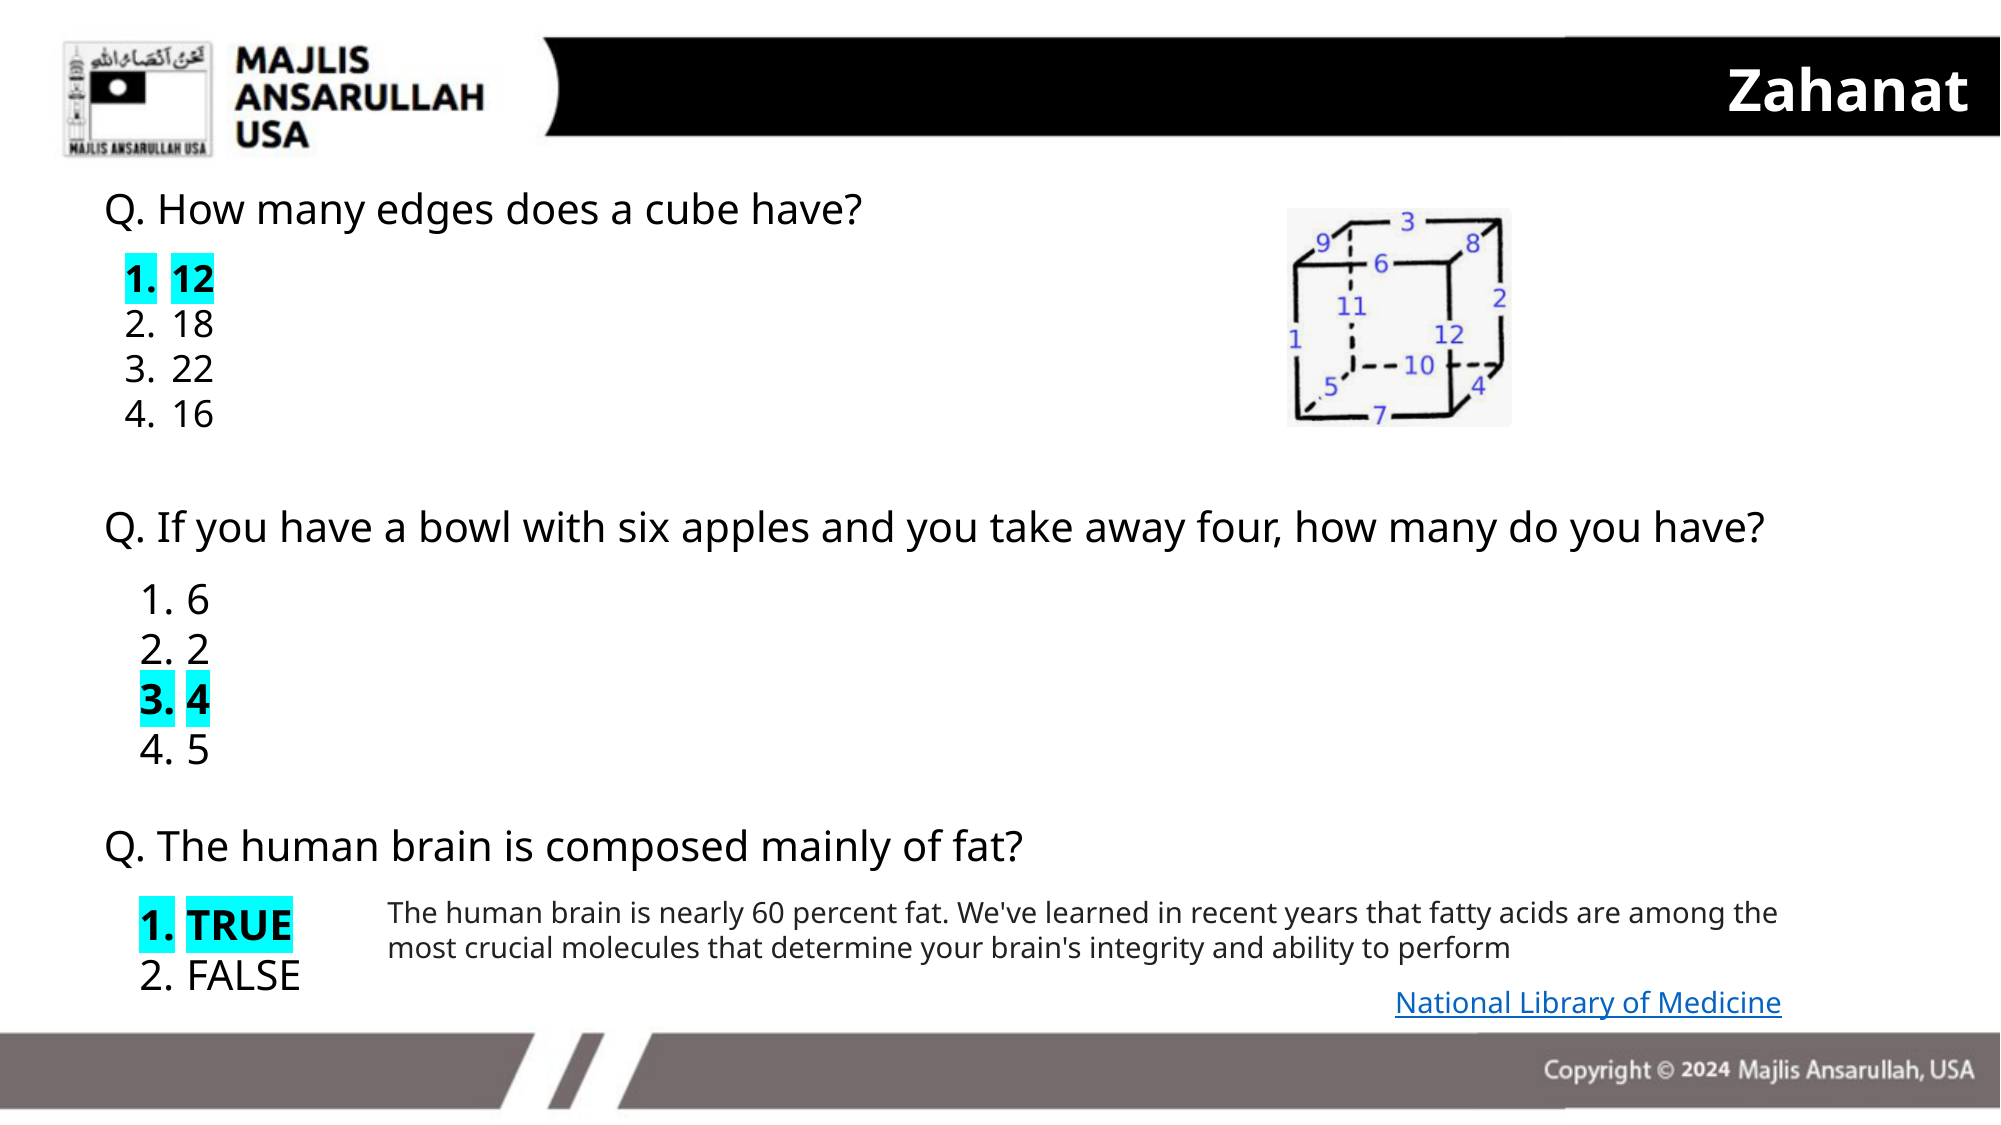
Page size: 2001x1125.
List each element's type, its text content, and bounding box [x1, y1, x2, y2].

text_box Zahanat [1010, 46, 1985, 131]
text_box Q. How many edges does a cube have? [89, 175, 1889, 241]
picture [0, 0, 2000, 1125]
text_box Q. If you have a bowl with six apples and you take away four, how many do you have? [89, 493, 1960, 559]
text_box The human brain is nearly 60 percent fat. We've learned in recent years that fatty acids are among the most crucial molecules that determine your brain's integrity and ability to perform National Library of Medicine [372, 887, 1797, 1032]
text_box 12 18 22 16 [124, 255, 373, 467]
text_box 6 2 4 5 [124, 565, 334, 781]
text_box Q. The human brain is composed mainly of fat? [89, 811, 1941, 877]
text_box TRUE FALSE [124, 891, 372, 1007]
